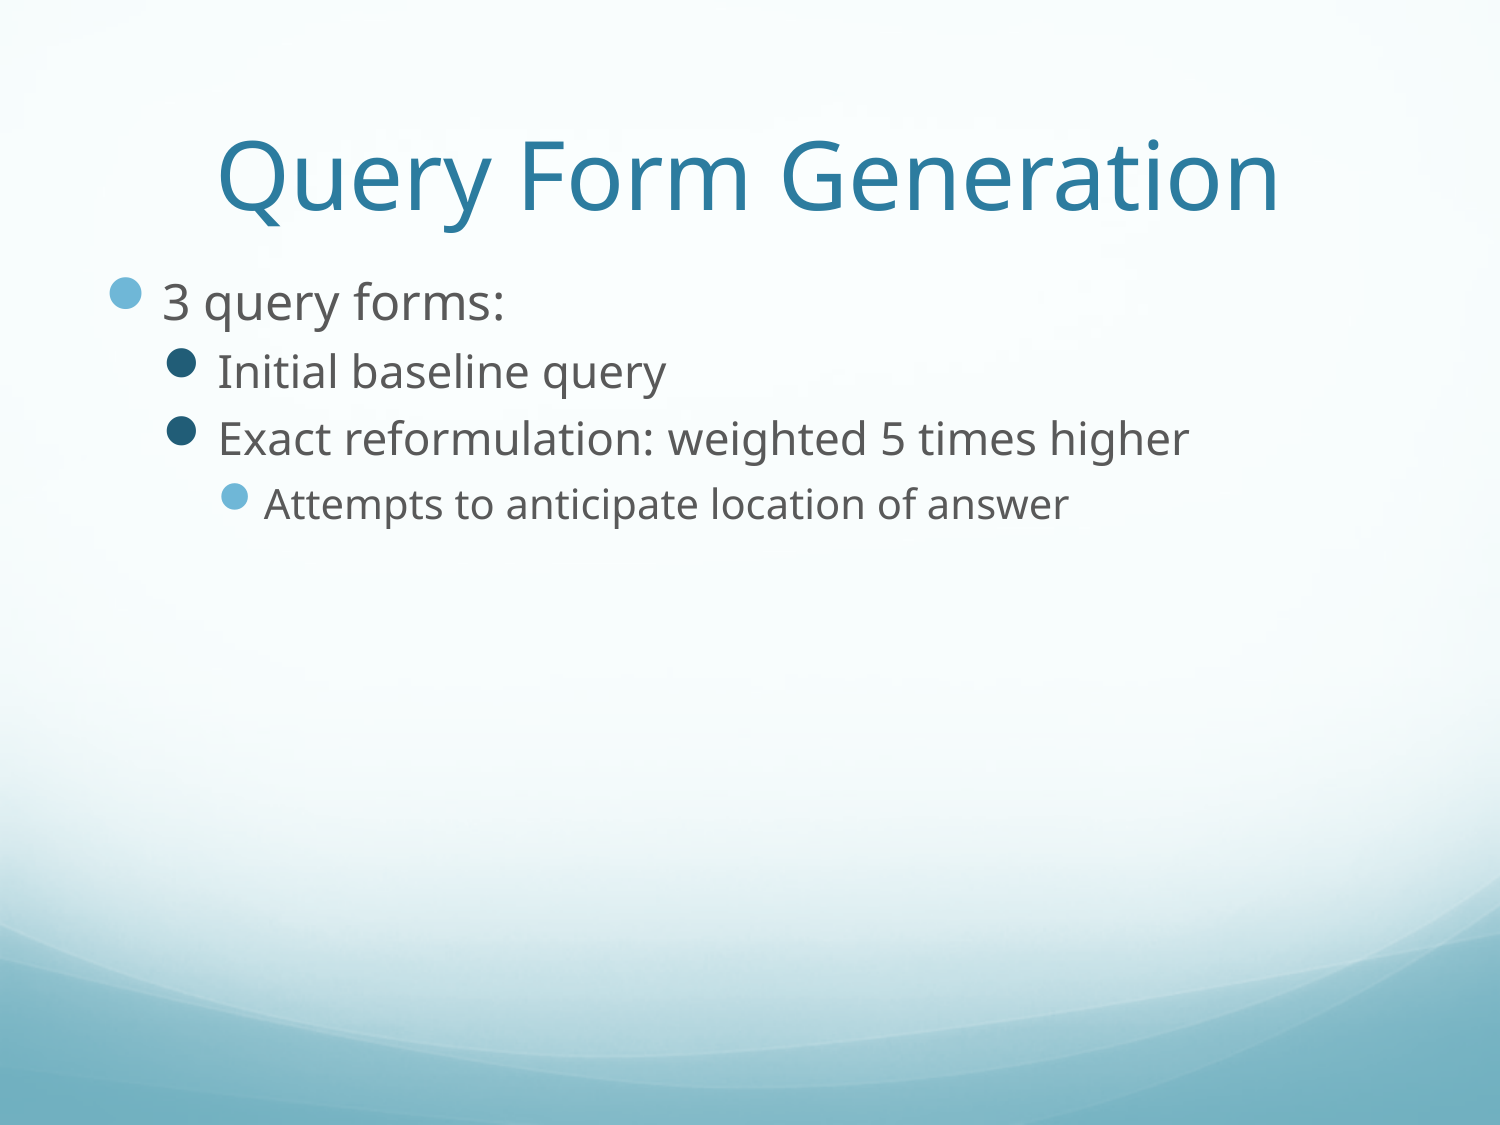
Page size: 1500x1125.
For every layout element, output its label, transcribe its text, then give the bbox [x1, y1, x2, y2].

title Query Form Generation [90, 17, 1410, 237]
list 3 query forms: Initial baseline query Exact reformulation: weighted 5 times higher Attempts to anticipate location of answer [90, 262, 1410, 975]
